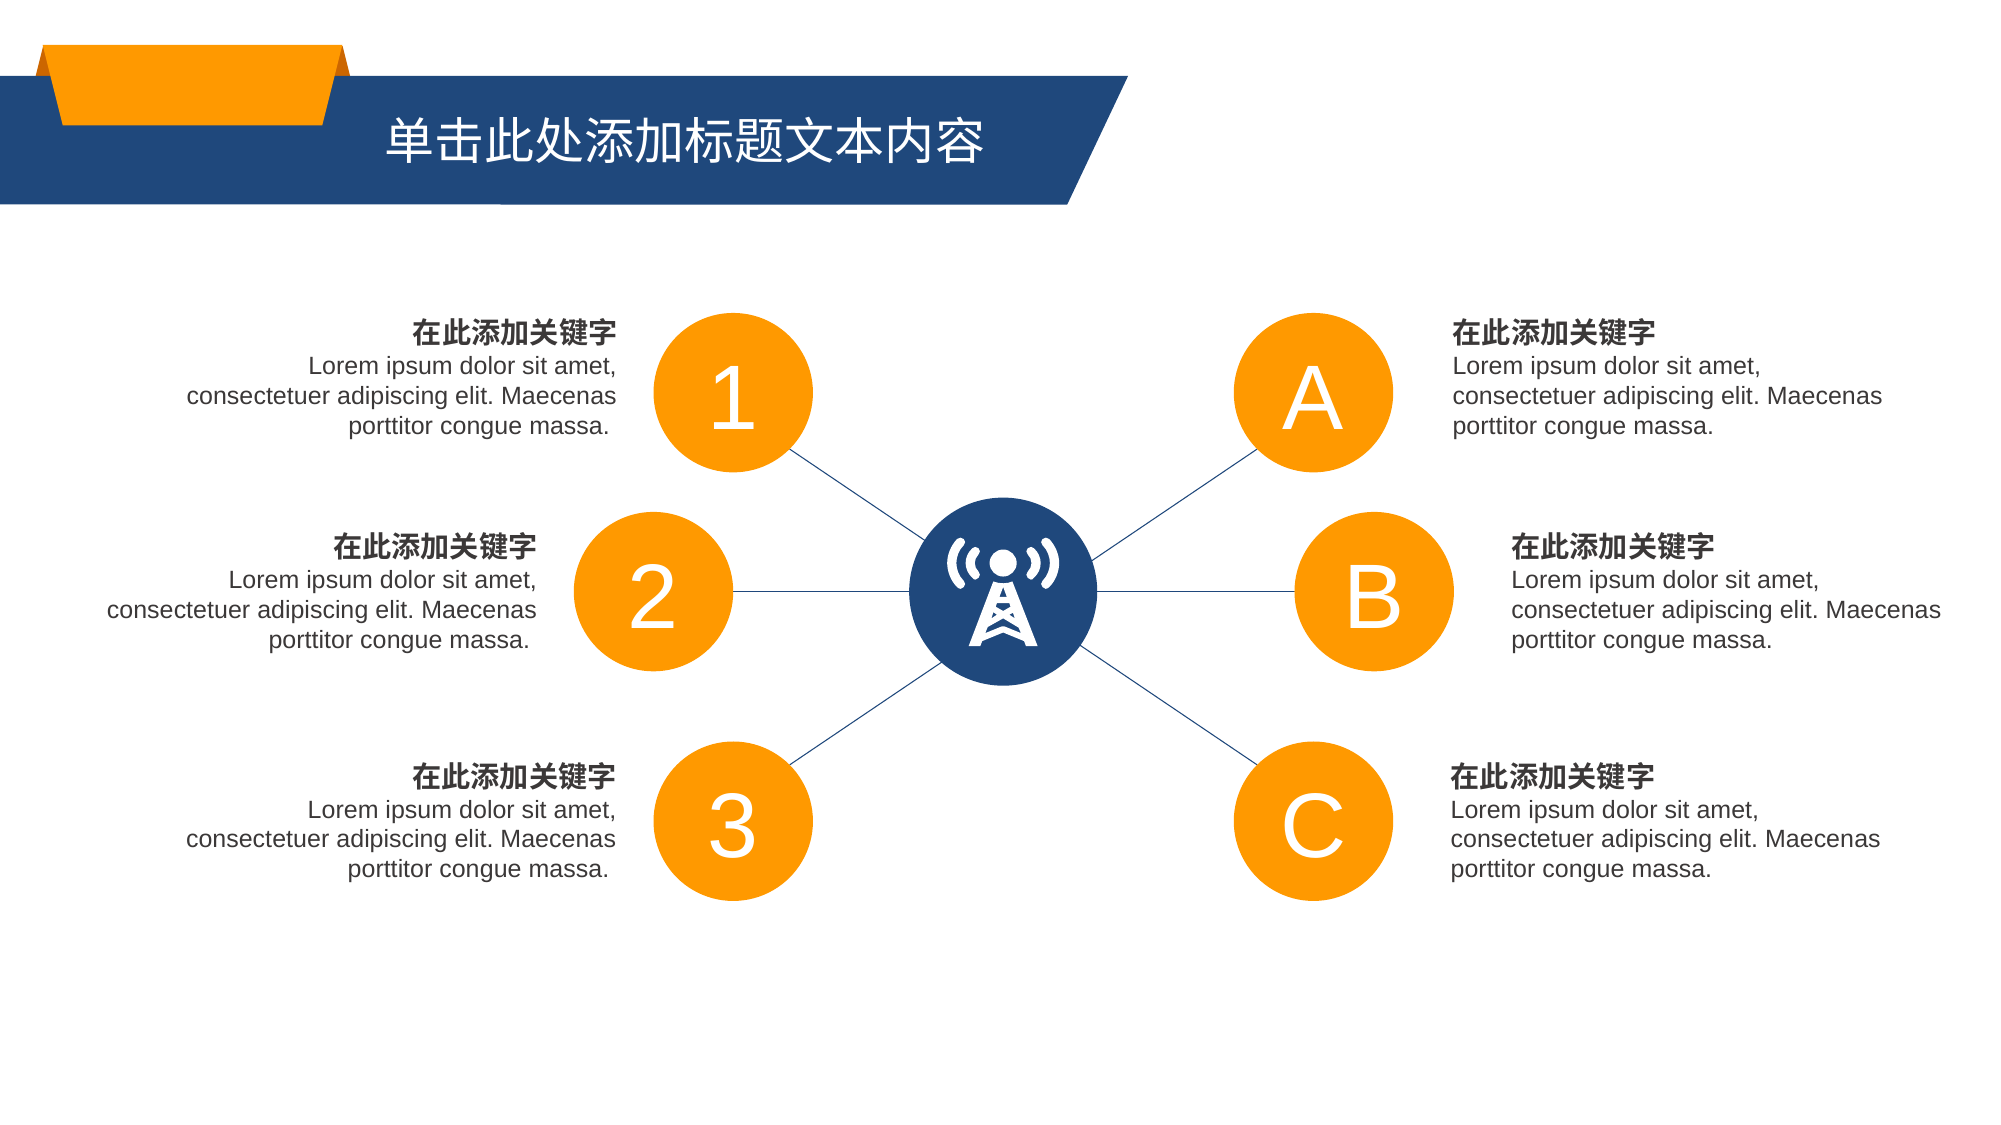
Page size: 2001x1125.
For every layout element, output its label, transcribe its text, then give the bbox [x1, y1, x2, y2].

text_box B [1293, 510, 1455, 673]
text_box C [1232, 740, 1395, 902]
text_box 单击此处添加标题文本内容 [364, 99, 1006, 180]
text_box 在此添加关键字 Lorem ipsum dolor sit amet, consectetuer adipiscing elit. Maecenas porttitor congue massa. [1491, 518, 1987, 664]
text_box A [1232, 311, 1395, 474]
text_box 2 [572, 510, 735, 673]
text_box 在此添加关键字 Lorem ipsum dolor sit amet, consectetuer adipiscing elit. Maecenas porttitor congue massa. [142, 748, 637, 893]
text_box [35, 47, 48, 74]
text_box 在此添加关键字 Lorem ipsum dolor sit amet, consectetuer adipiscing elit. Maecenas porttitor congue massa. [63, 518, 558, 664]
text_box 在此添加关键字 Lorem ipsum dolor sit amet, consectetuer adipiscing elit. Maecenas porttitor congue massa. [1432, 304, 1928, 450]
text_box 1 [652, 311, 814, 474]
text_box 在此添加关键字 Lorem ipsum dolor sit amet, consectetuer adipiscing elit. Maecenas porttitor congue massa. [1430, 748, 1926, 893]
text_box [41, 43, 344, 127]
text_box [789, 449, 1258, 765]
text_box 在此添加关键字 Lorem ipsum dolor sit amet, consectetuer adipiscing elit. Maecenas porttitor congue massa. [142, 304, 638, 450]
text_box [0, 74, 1130, 206]
text_box [337, 47, 351, 74]
text_box 3 [652, 740, 814, 902]
